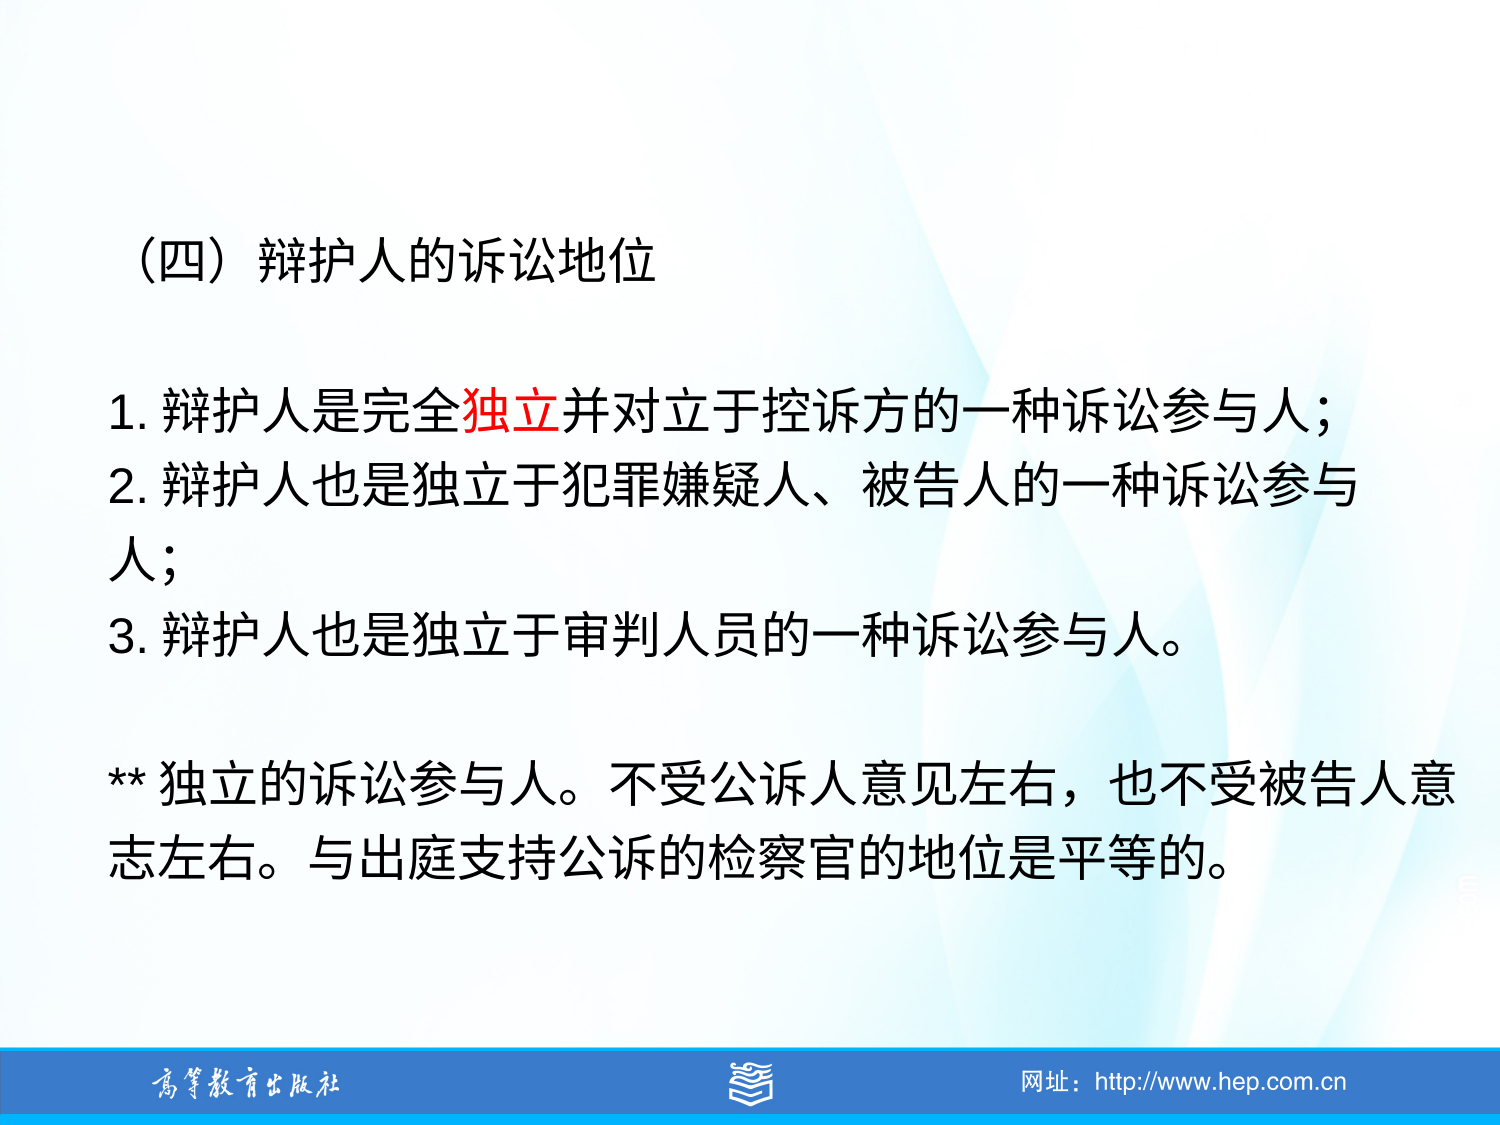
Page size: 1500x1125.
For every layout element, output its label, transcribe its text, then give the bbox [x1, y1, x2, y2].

text_box （四）辩护人的诉讼地位 1.辩护人是完全独立并对立于控诉方的一种诉讼参与人； 2.辩护人也是独立于犯罪嫌疑人、被告人的一种诉讼参与人； 3.辩护人也是独立于审判人员的一种诉讼参与人。 **独立的诉讼参与人。不受公诉人意见左右，也不受被告人意志左右。与出庭支持公诉的检察官的地位是平等的。 [107, 215, 1474, 984]
picture [0, 0, 1500, 1047]
picture [0, 1052, 1500, 1113]
